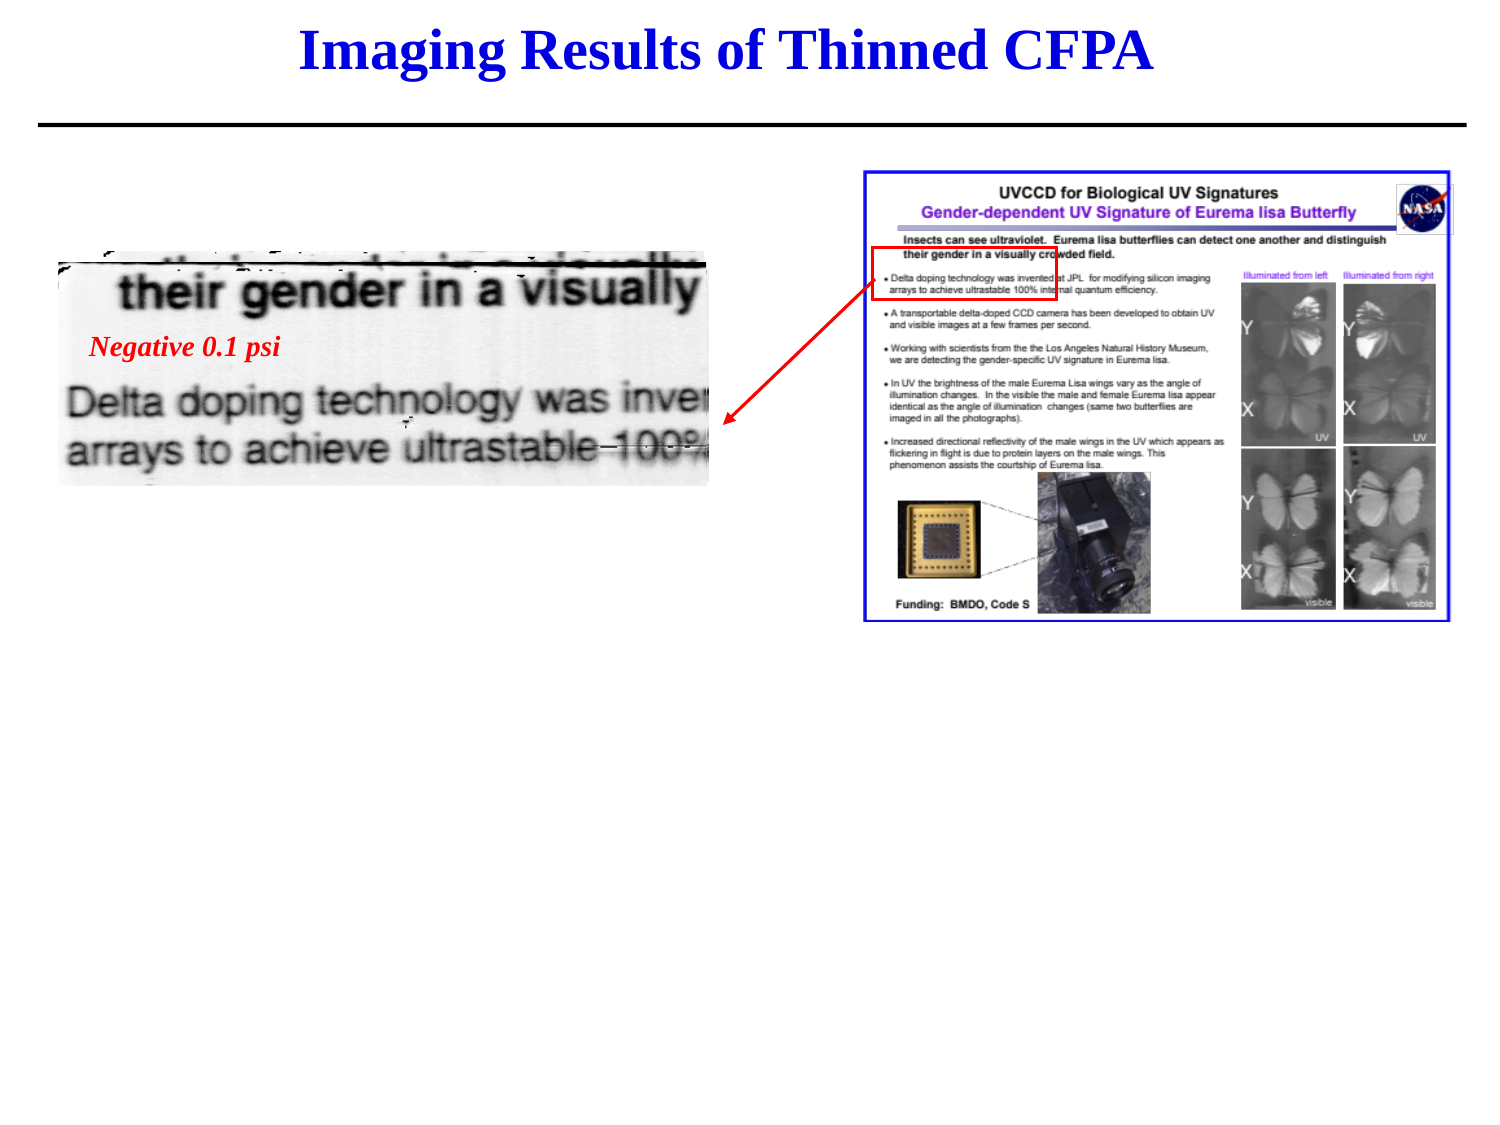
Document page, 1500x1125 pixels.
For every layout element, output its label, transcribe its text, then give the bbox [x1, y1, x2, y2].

text_box Imaging Results of Thinned CFPA [89, 8, 1365, 84]
picture [862, 169, 1461, 622]
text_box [58, 261, 707, 479]
text_box [722, 296, 857, 425]
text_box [101, 251, 705, 261]
